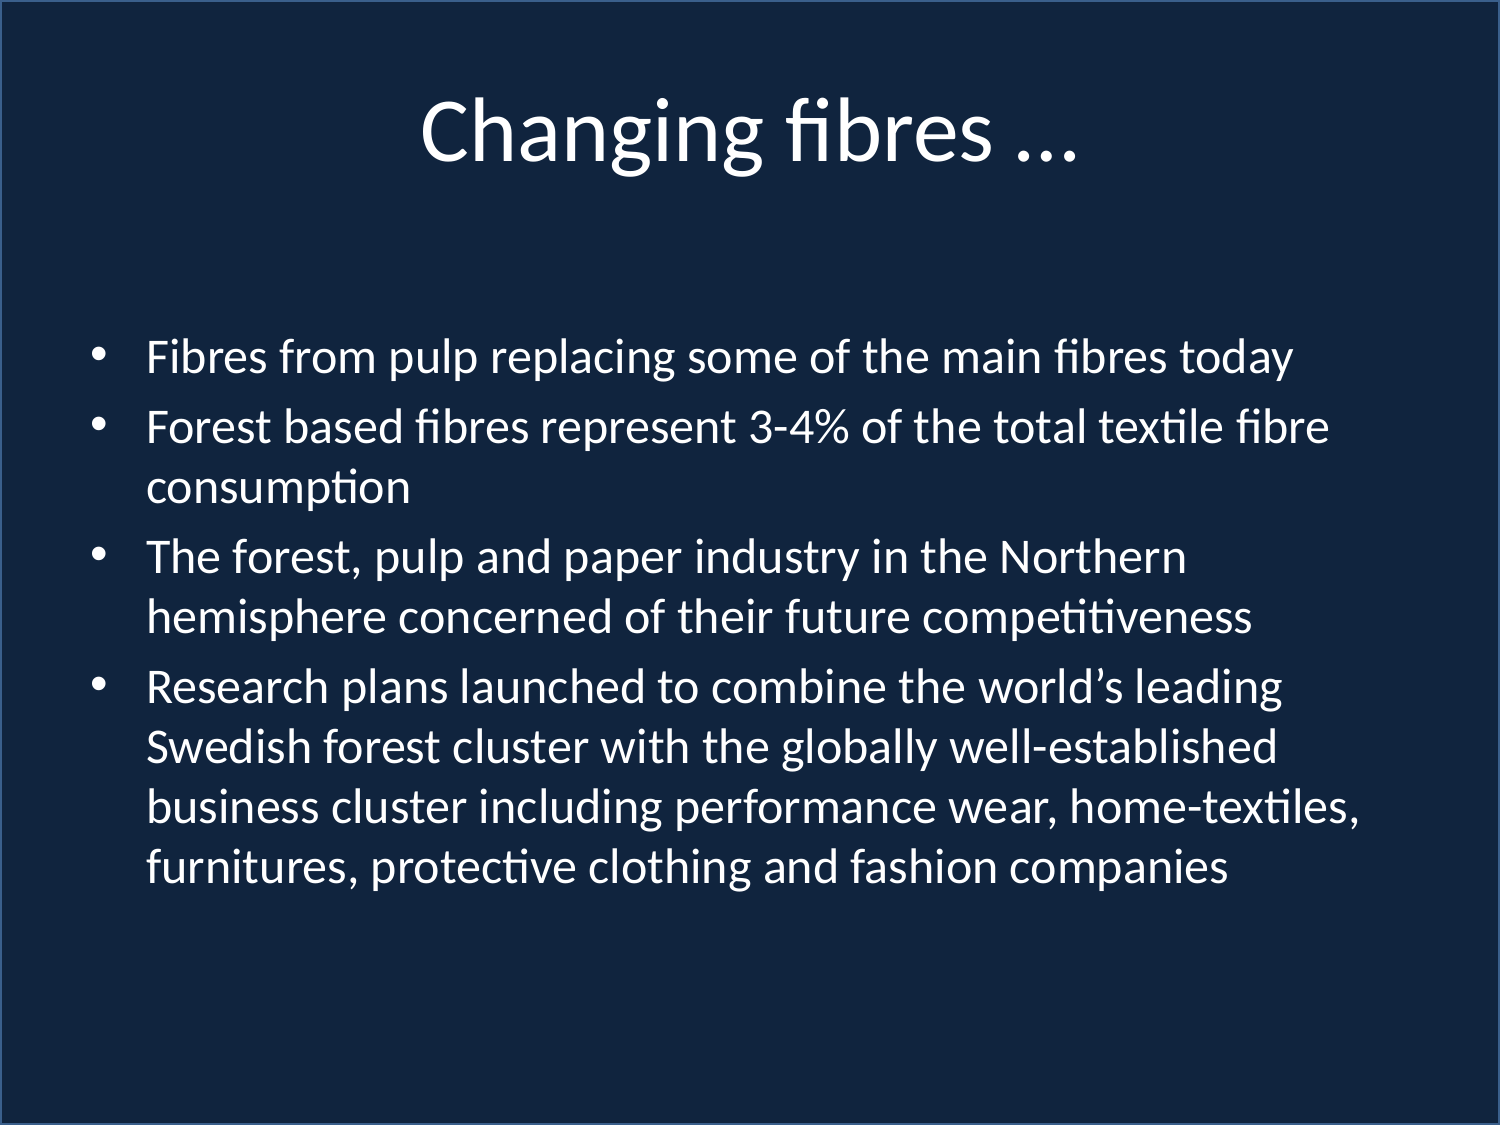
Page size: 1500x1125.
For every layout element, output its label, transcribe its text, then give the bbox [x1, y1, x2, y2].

list Fibres from pulp replacing some of the main fibres today Forest based fibres represent 3-4% of the total textile fibre consumption The forest, pulp and paper industry in the Northern hemisphere concerned of their future competitiveness Research plans launched to combine the world’s leading Swedish forest cluster with the globally well-established business cluster including performance wear, home-textiles, furnitures, protective clothing and fashion companies [75, 316, 1425, 988]
title Changing fibres … [75, 30, 1425, 219]
